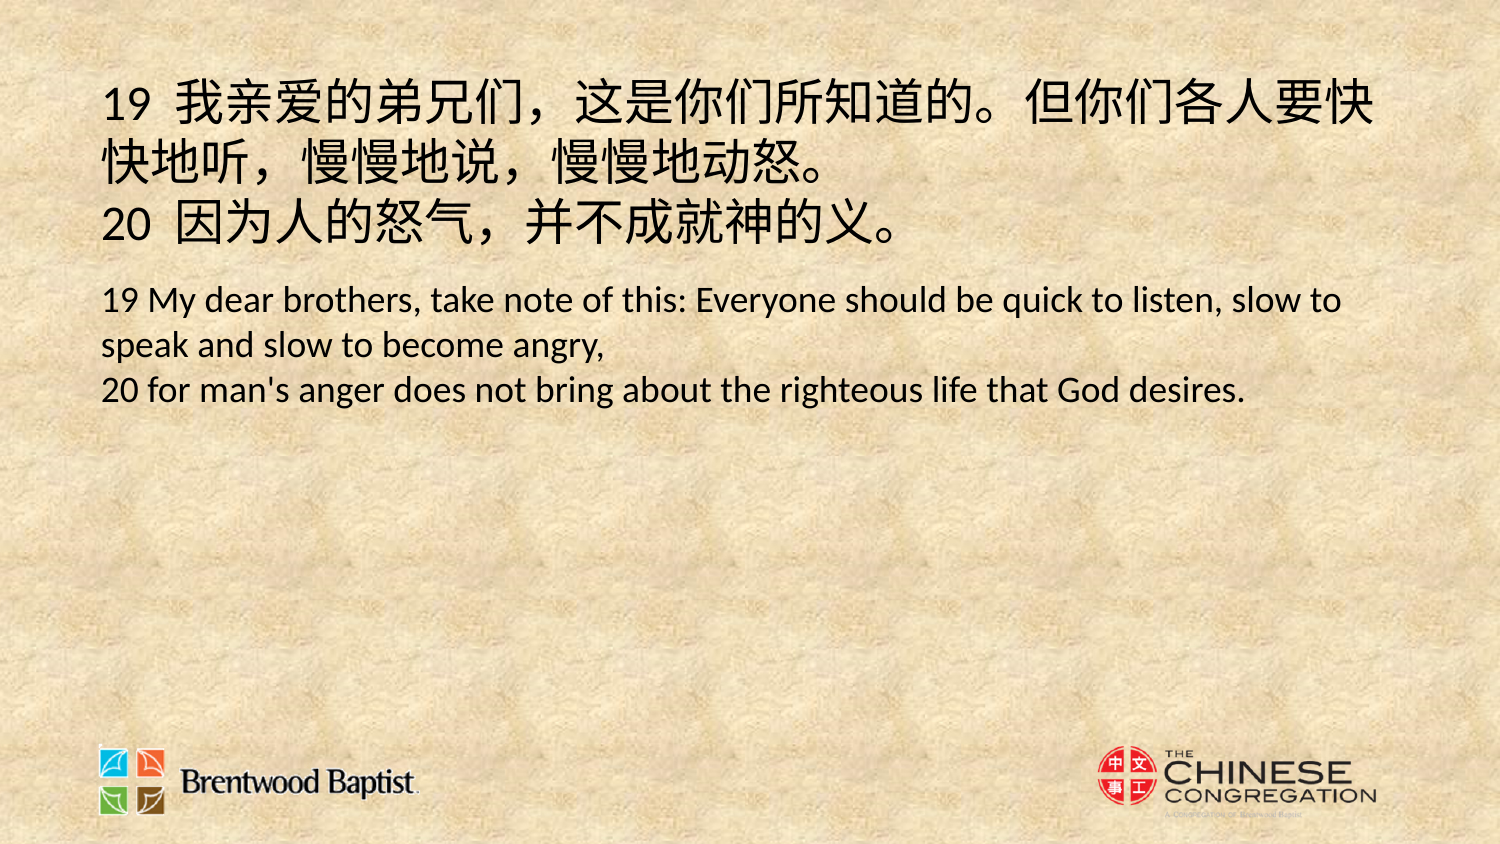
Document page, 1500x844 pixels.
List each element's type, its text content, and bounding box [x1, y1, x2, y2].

picture [0, 0, 1500, 844]
text_box 19 我亲爱的弟兄们，这是你们所知道的。但你们各人要快快地听，慢慢地说，慢慢地动怒。 20 因为人的怒气，并不成就神的义。 19 My dear brothers, take note of this: Everyone should be quick to listen, slow to speak and slow to become angry, 20 for man's anger does not bring about the righteous life that God desires. [85, 62, 1407, 463]
